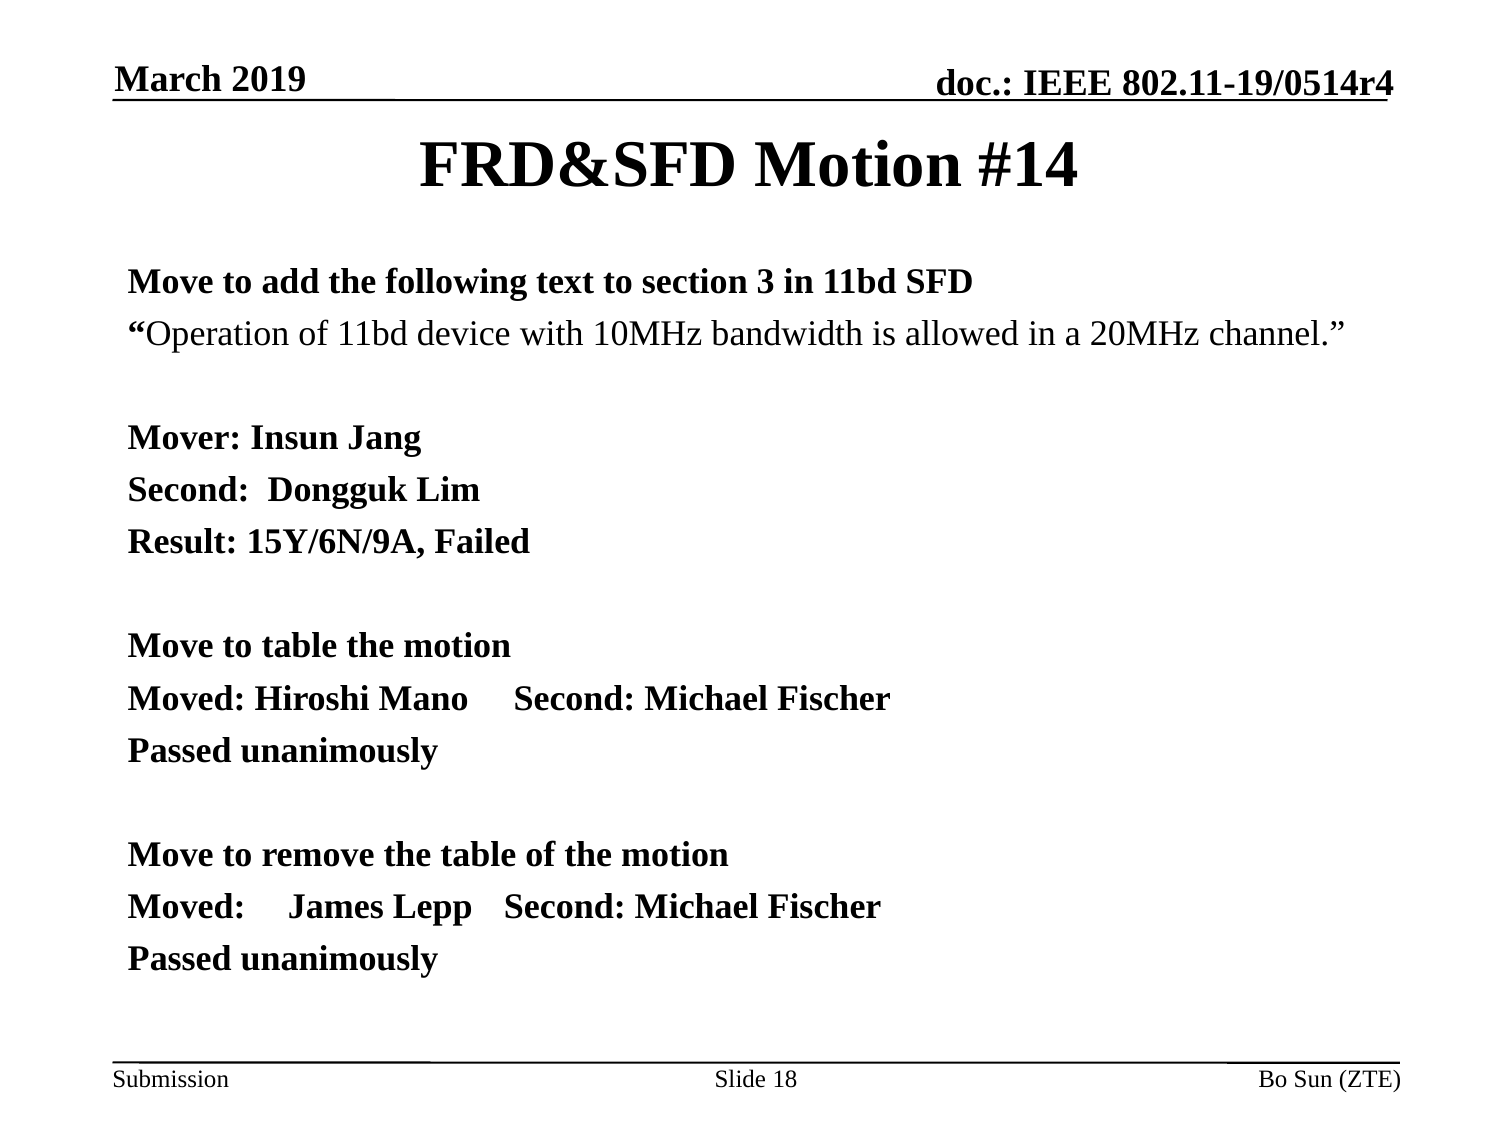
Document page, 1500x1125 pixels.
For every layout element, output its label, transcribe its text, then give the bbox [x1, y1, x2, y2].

title FRD&SFD Motion #14 [112, 112, 1388, 209]
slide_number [114, 54, 423, 100]
footer Bo Sun (ZTE) [878, 1061, 1402, 1093]
slide_number Slide 18 [712, 1061, 800, 1123]
list Move to add the following text to section 3 in 11bd SFD “Operation of 11bd device with 10MHz bandwidth is allowed in a 20MHz channel.” Mover: Insun Jang Second: Dongguk Lim Result: 15Y/6N/9A, Failed Move to table the motion Moved: Hiroshi Mano Second: Michael Fischer Passed unanimously Move to remove the table of the motion Moved: James Lepp Second: Michael Fischer Passed unanimously [112, 249, 1388, 1000]
